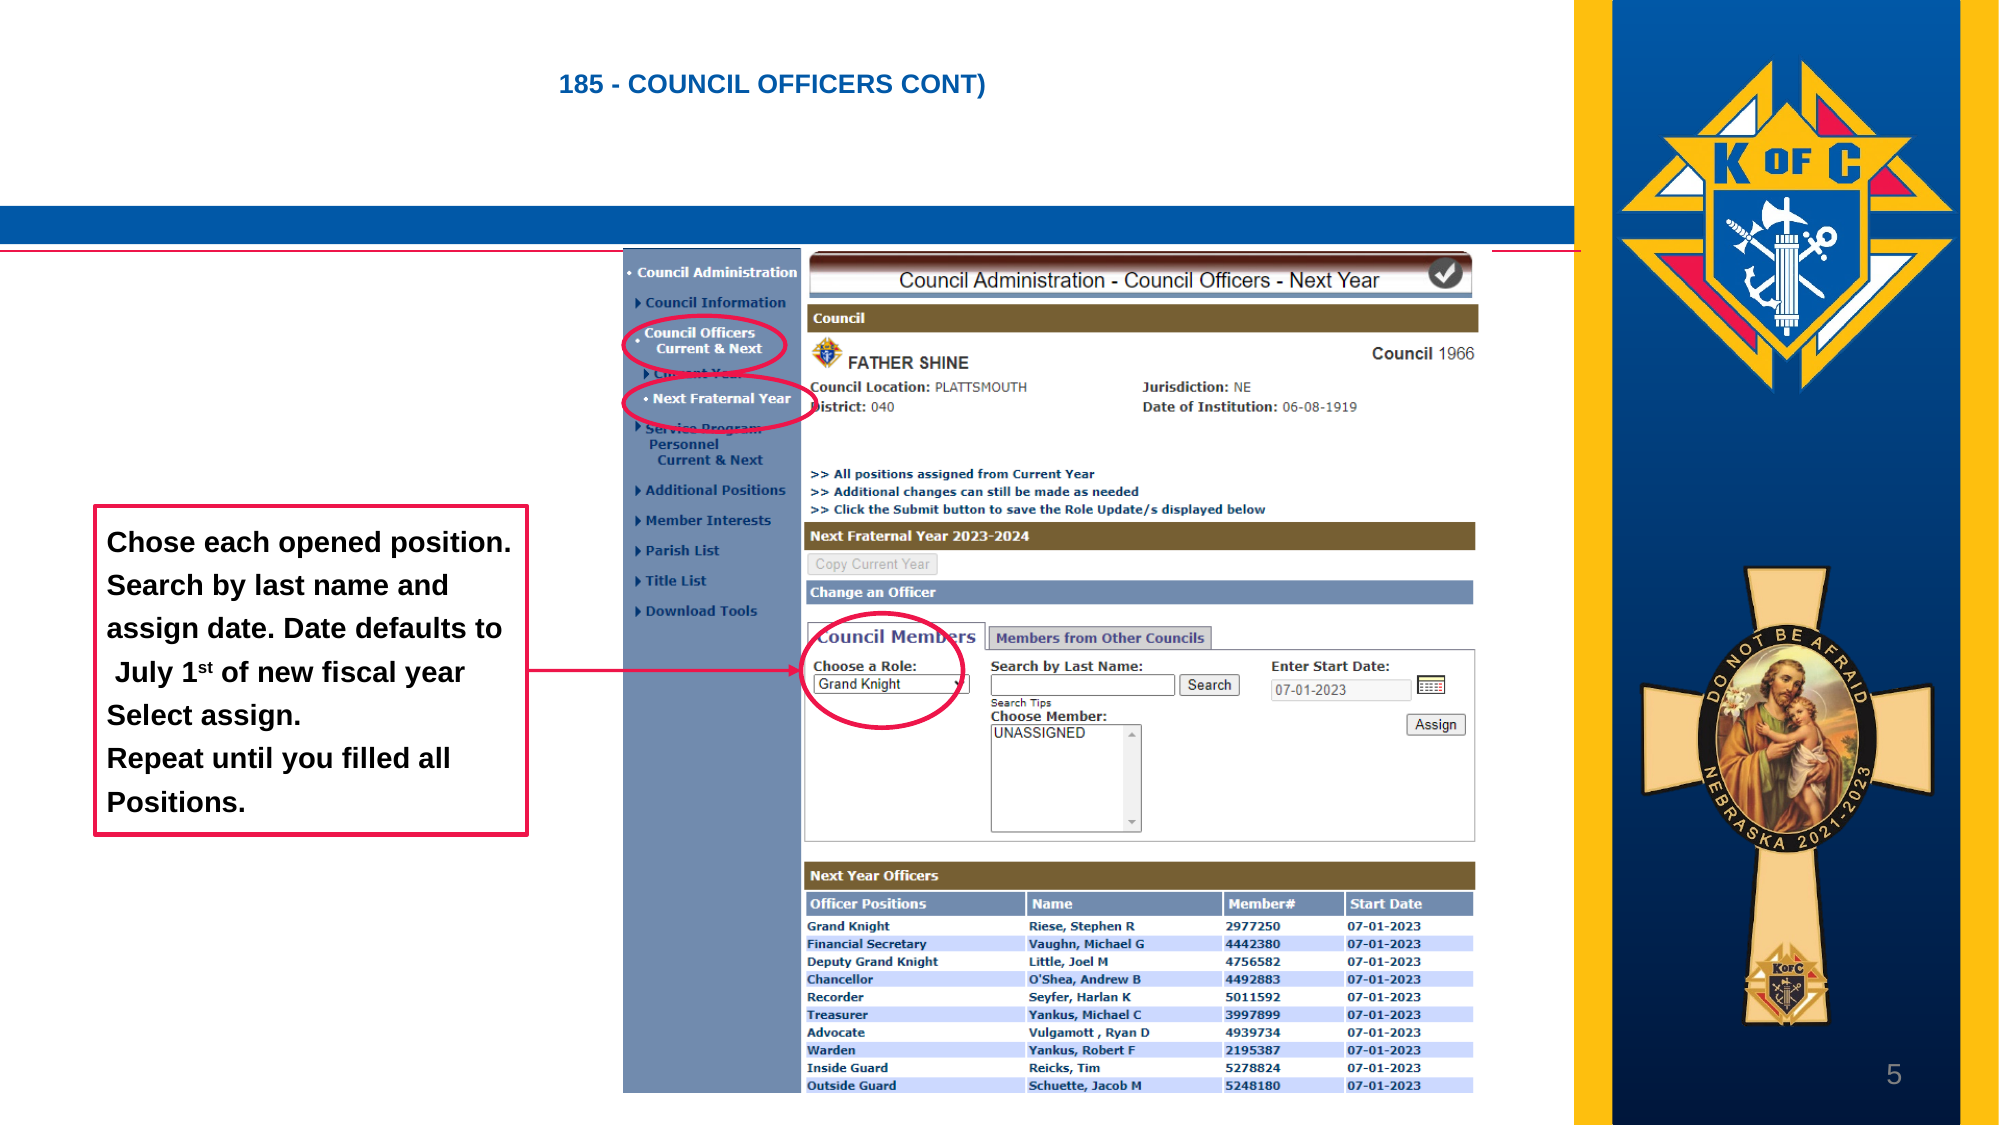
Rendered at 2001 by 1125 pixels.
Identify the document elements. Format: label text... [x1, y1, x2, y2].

picture [1603, 44, 1970, 410]
text_box Chose each opened position. Search by last name and assign date. Date defaults to July 1st of new fiscal year Select assign. Repeat until you filled all Positions. [94, 506, 528, 835]
title 185 - Council Officers Cont) [106, 66, 1439, 169]
picture [1610, 530, 1965, 1055]
picture [623, 248, 1492, 1093]
